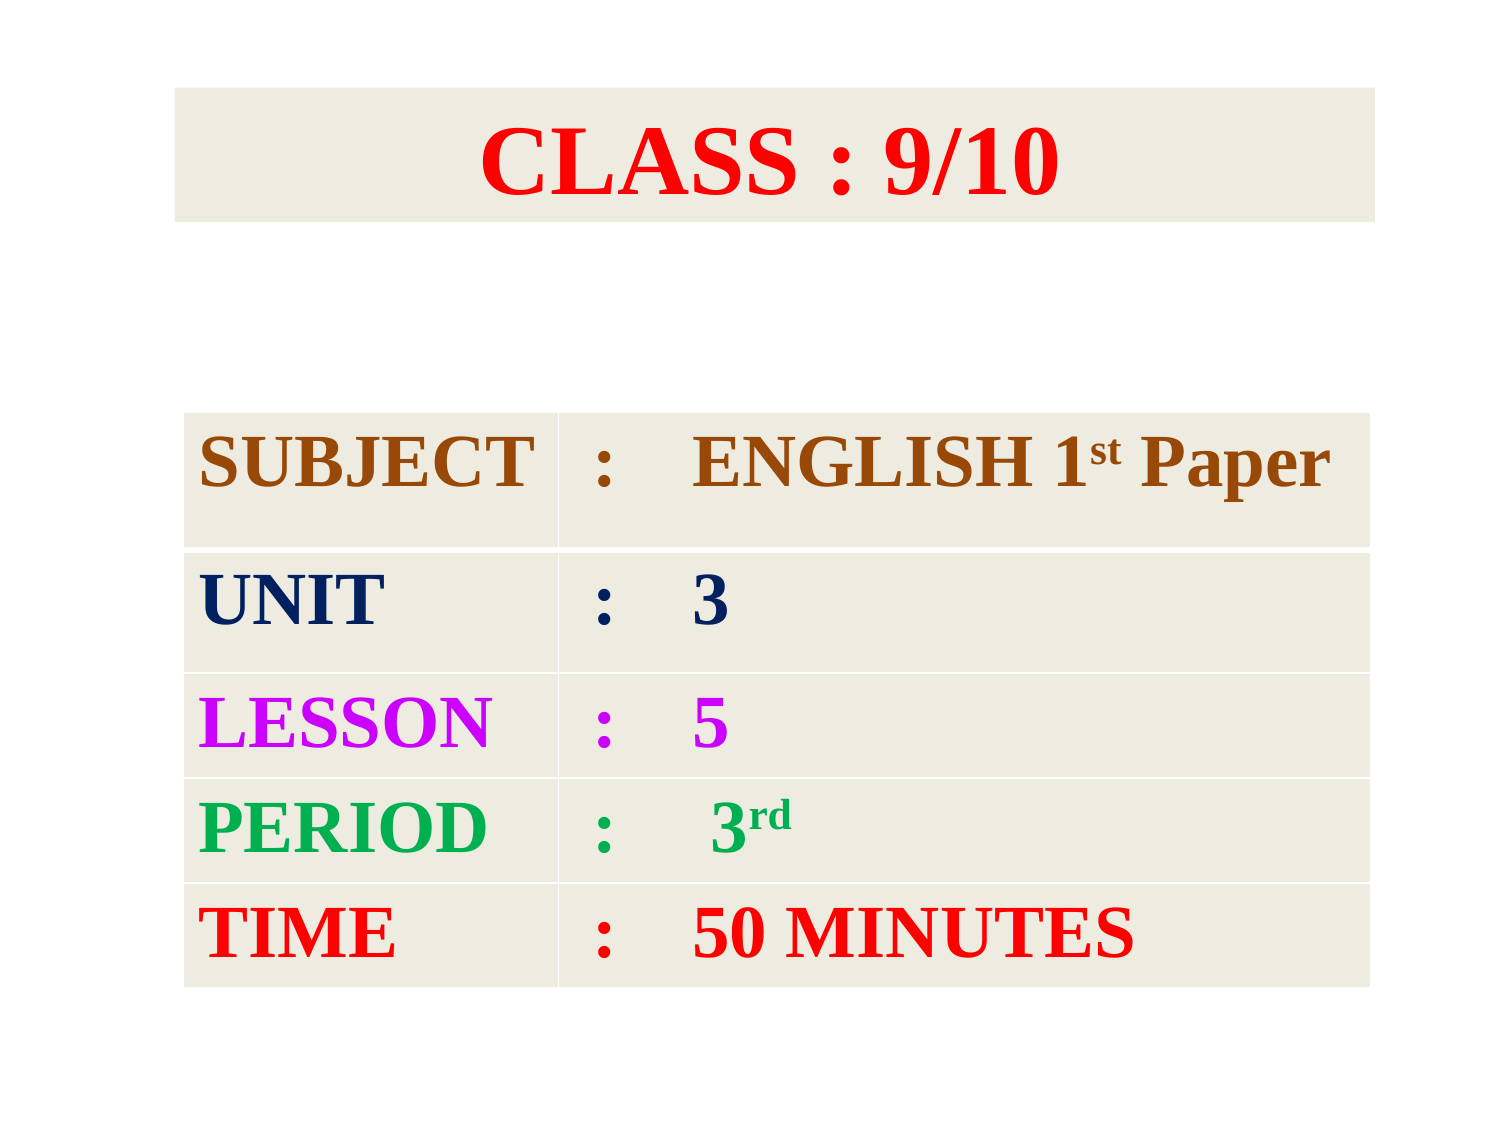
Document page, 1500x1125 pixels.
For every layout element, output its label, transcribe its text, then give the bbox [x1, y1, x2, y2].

table_header SUBJECT [184, 413, 558, 547]
table_cell TIME [184, 884, 558, 987]
table_cell PERIOD [184, 779, 558, 882]
table_cell UNIT [184, 553, 558, 672]
table_cell : 3 [559, 553, 1370, 672]
table_cell : 3rd [559, 779, 1370, 882]
table_cell : 50 MINUTES [559, 884, 1370, 987]
table_cell LESSON [184, 674, 558, 777]
text_box CLASS : 9/10 [174, 87, 1375, 223]
table_cell : 5 [559, 674, 1370, 777]
table_header : ENGLISH 1st Paper [559, 413, 1370, 547]
